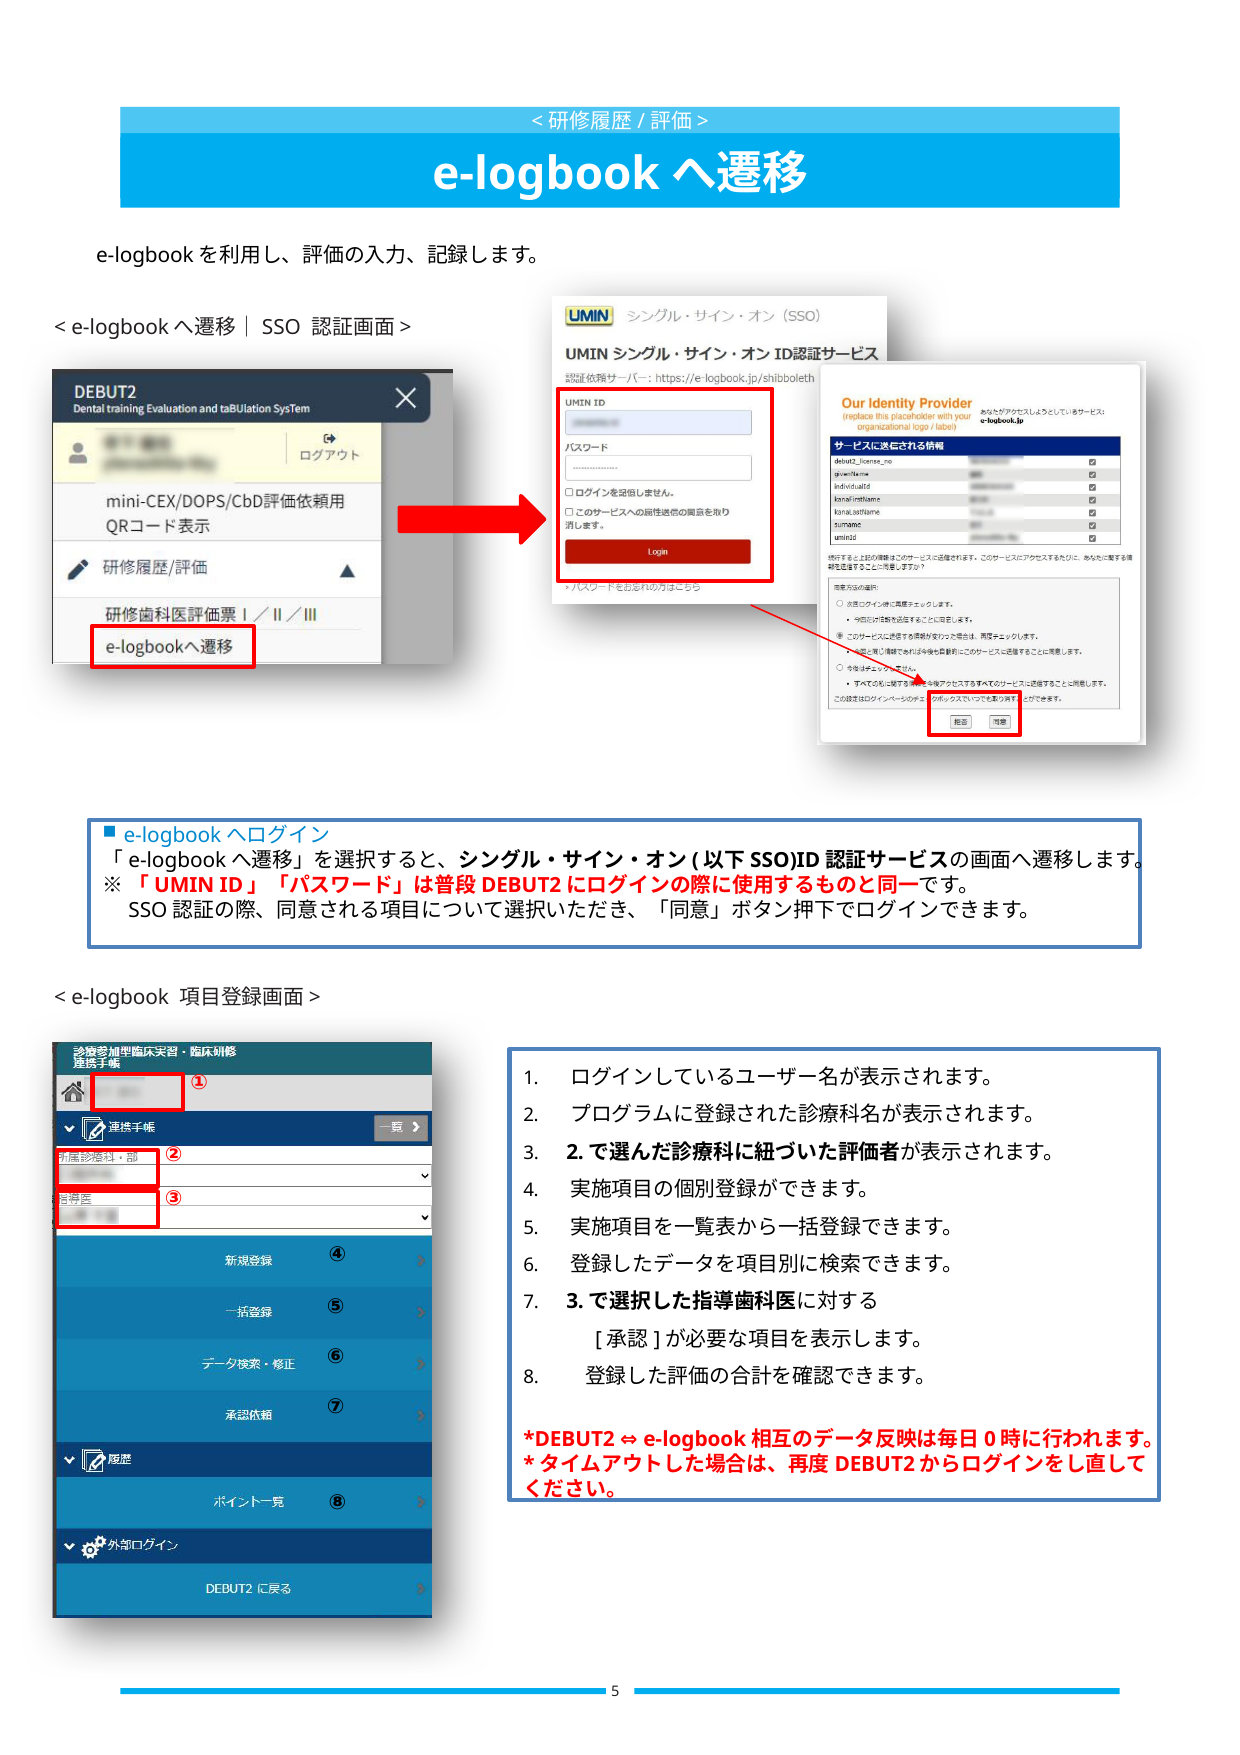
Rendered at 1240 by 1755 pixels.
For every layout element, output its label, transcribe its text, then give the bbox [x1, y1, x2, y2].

text_box e-logbookへログイン 「e-logbookへ遷移」を選択すると、シングル・サイン・オン(以下SSO)ID認証サービスの画面へ遷移します。 ※「UMIN ID」「パスワード」は普段DEBUT2にログインの際に使用するものと同一です。 SSO認証の際、同意される項目について選択いただき、「同意」ボタン押下でログインできます。 [87, 818, 1142, 949]
text_box ログインしているユーザー名が表示されます。 プログラムに登録された診療科名が表示されます。 2.で選んだ診療科に紐づいた評価者が表示されます。 実施項目の個別登録ができます。 実施項目を一覧表から一括登録できます。 登録したデータを項目別に検索できます。 3.で選択した指導歯科医に対する [承認]が必要な項目を表示します。 8. 登録した評価の合計を確認できます。 *DEBUT2 ⇔ e-logbook相互のデータ反映は毎日0時に行われます。 *タイムアウトした場合は、再度DEBUT2からログインをし直してください。 [507, 1047, 1161, 1502]
slide_number 5 [604, 1681, 635, 1755]
picture [551, 296, 1146, 745]
text_box < e-logbook 項目登録画面> [52, 981, 510, 1009]
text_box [51, 1042, 432, 1618]
text_box e-logbookを利用し、評価の入力、記録します。 [94, 239, 1146, 267]
text_box [120, 199, 1120, 208]
text_box [458, 494, 534, 545]
picture [51, 369, 453, 664]
text_box e-logbookへ遷移 [120, 137, 1120, 199]
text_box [311, 1233, 364, 1326]
text_box <研修履歴/評価> [120, 106, 1120, 134]
text_box < e-logbookへ遷移｜SSO 認証画面> [52, 311, 510, 339]
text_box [750, 604, 927, 685]
